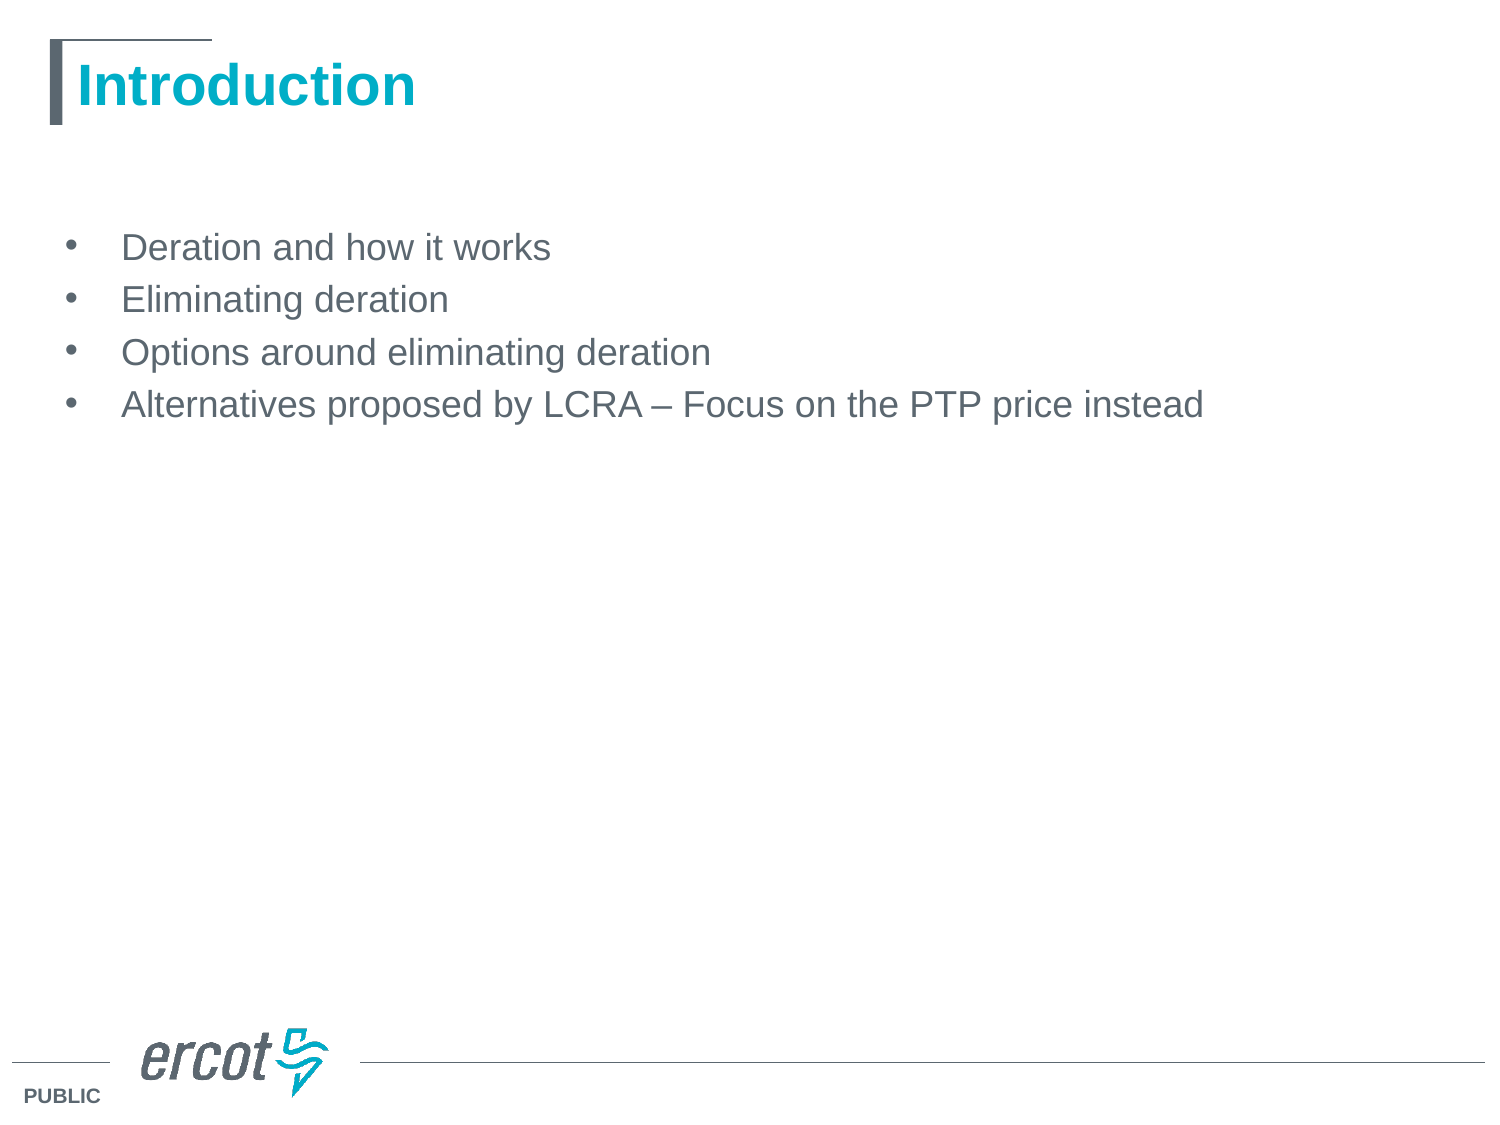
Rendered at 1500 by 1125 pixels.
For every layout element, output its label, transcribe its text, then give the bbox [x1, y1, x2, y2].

picture [137, 1024, 332, 1100]
list Deration and how it works Eliminating deration Options around eliminating deration Alternatives proposed by LCRA – Focus on the PTP price instead [50, 162, 1450, 992]
title Introduction [62, 39, 1450, 125]
